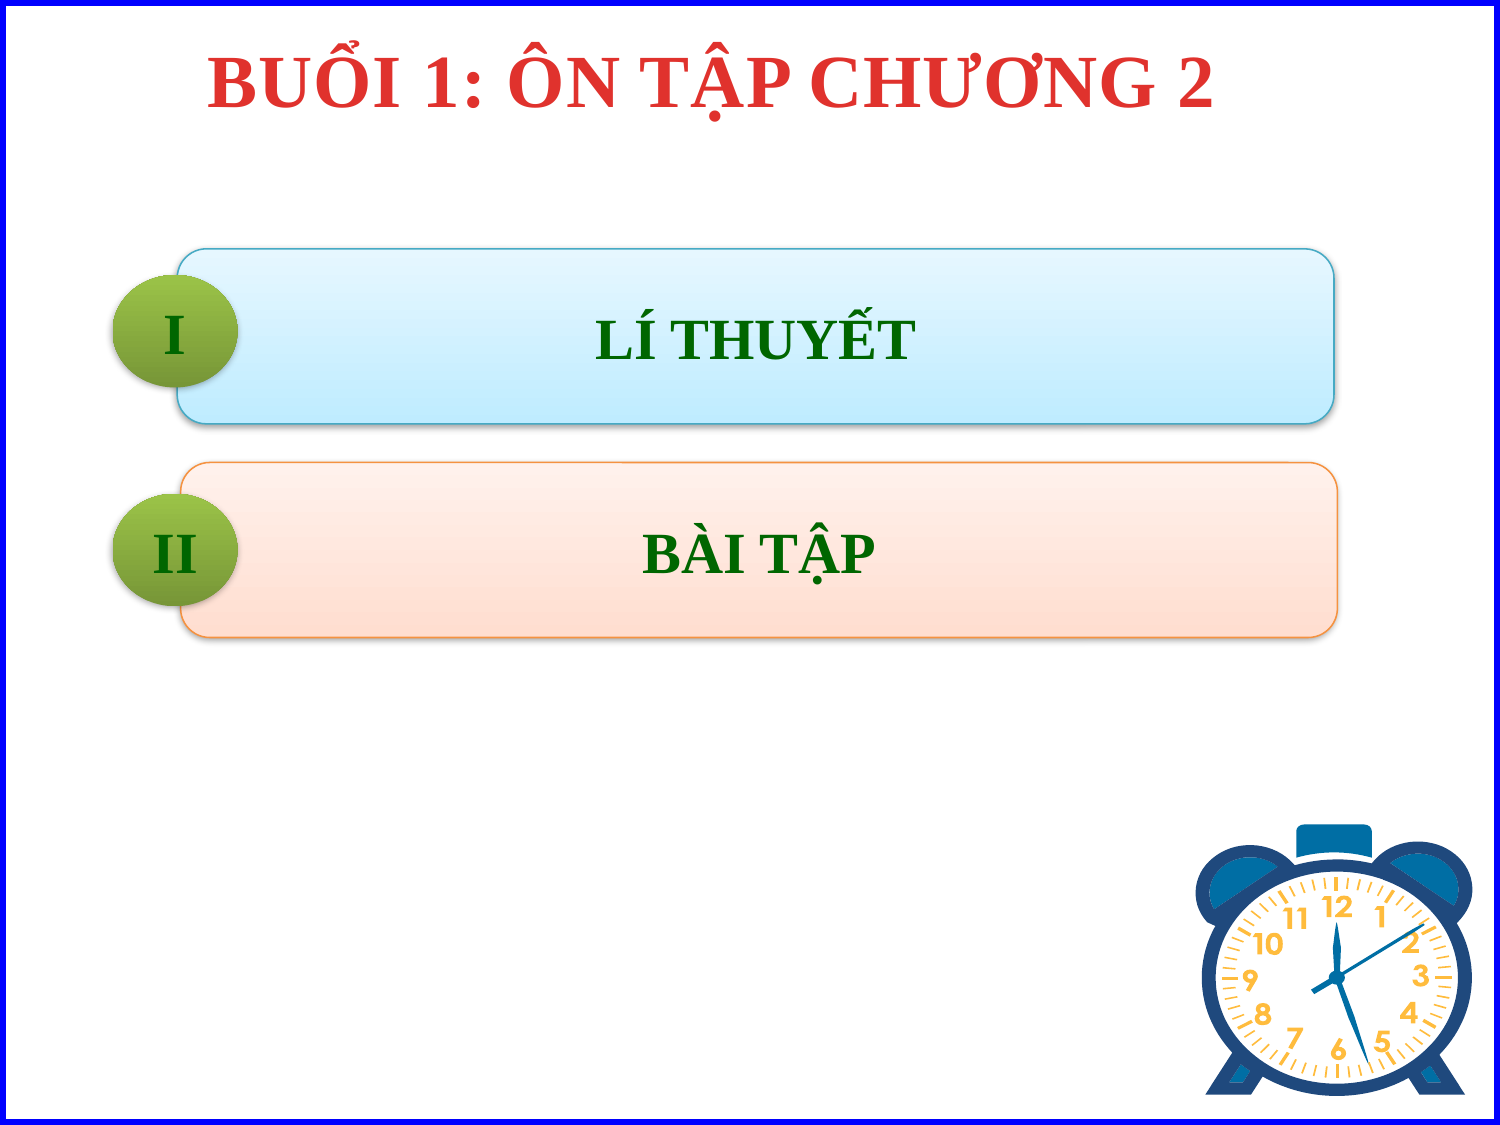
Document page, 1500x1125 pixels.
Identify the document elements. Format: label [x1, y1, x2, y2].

text_box [0, 0, 1500, 1125]
text_box [1195, 824, 1473, 1097]
